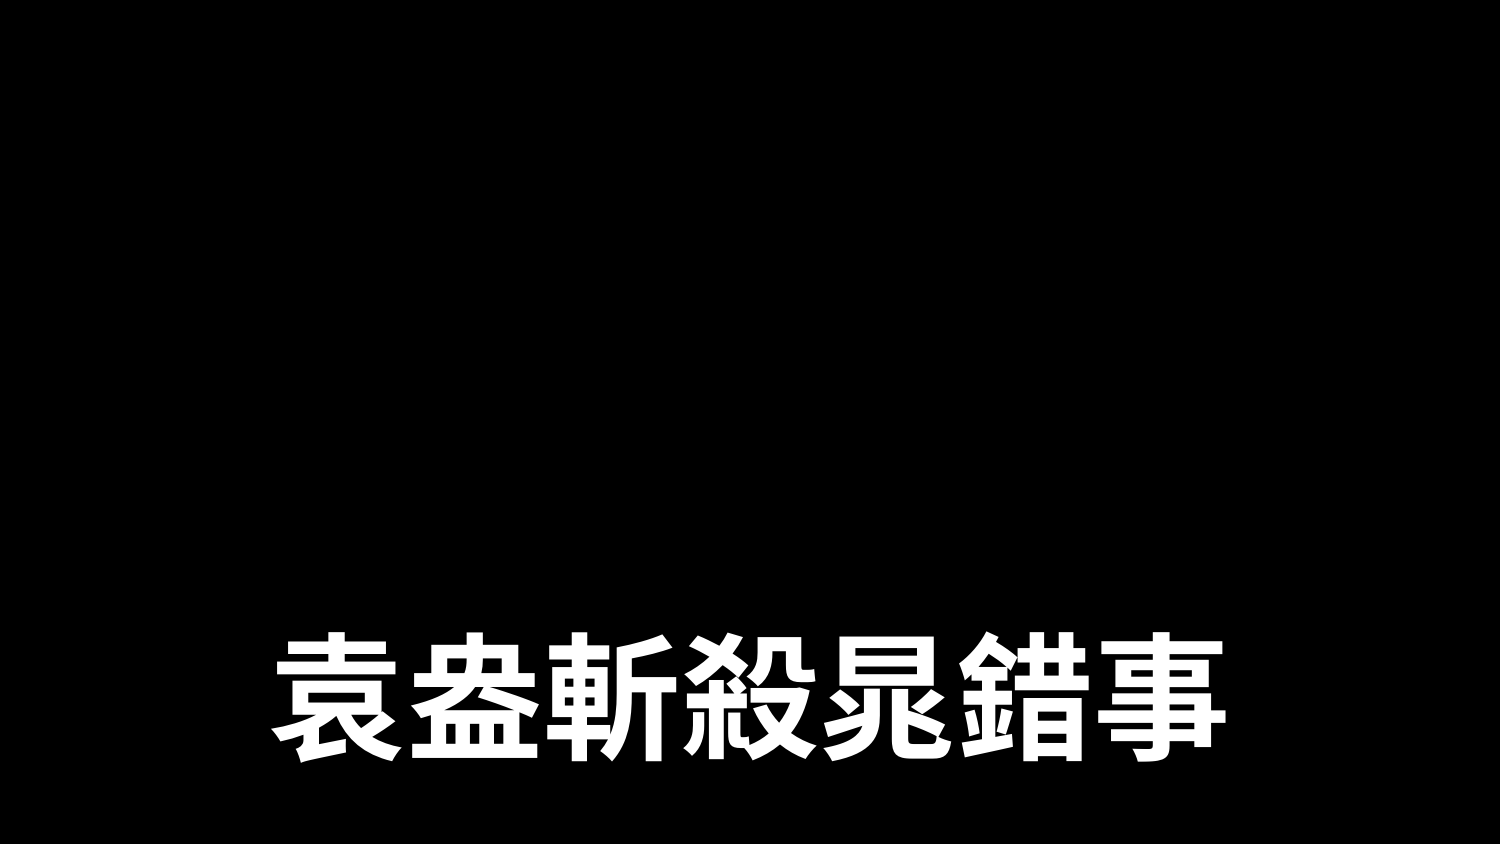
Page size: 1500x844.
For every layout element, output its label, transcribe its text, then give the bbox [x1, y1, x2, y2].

title 袁盎斬殺晁錯事 [75, 623, 1425, 765]
